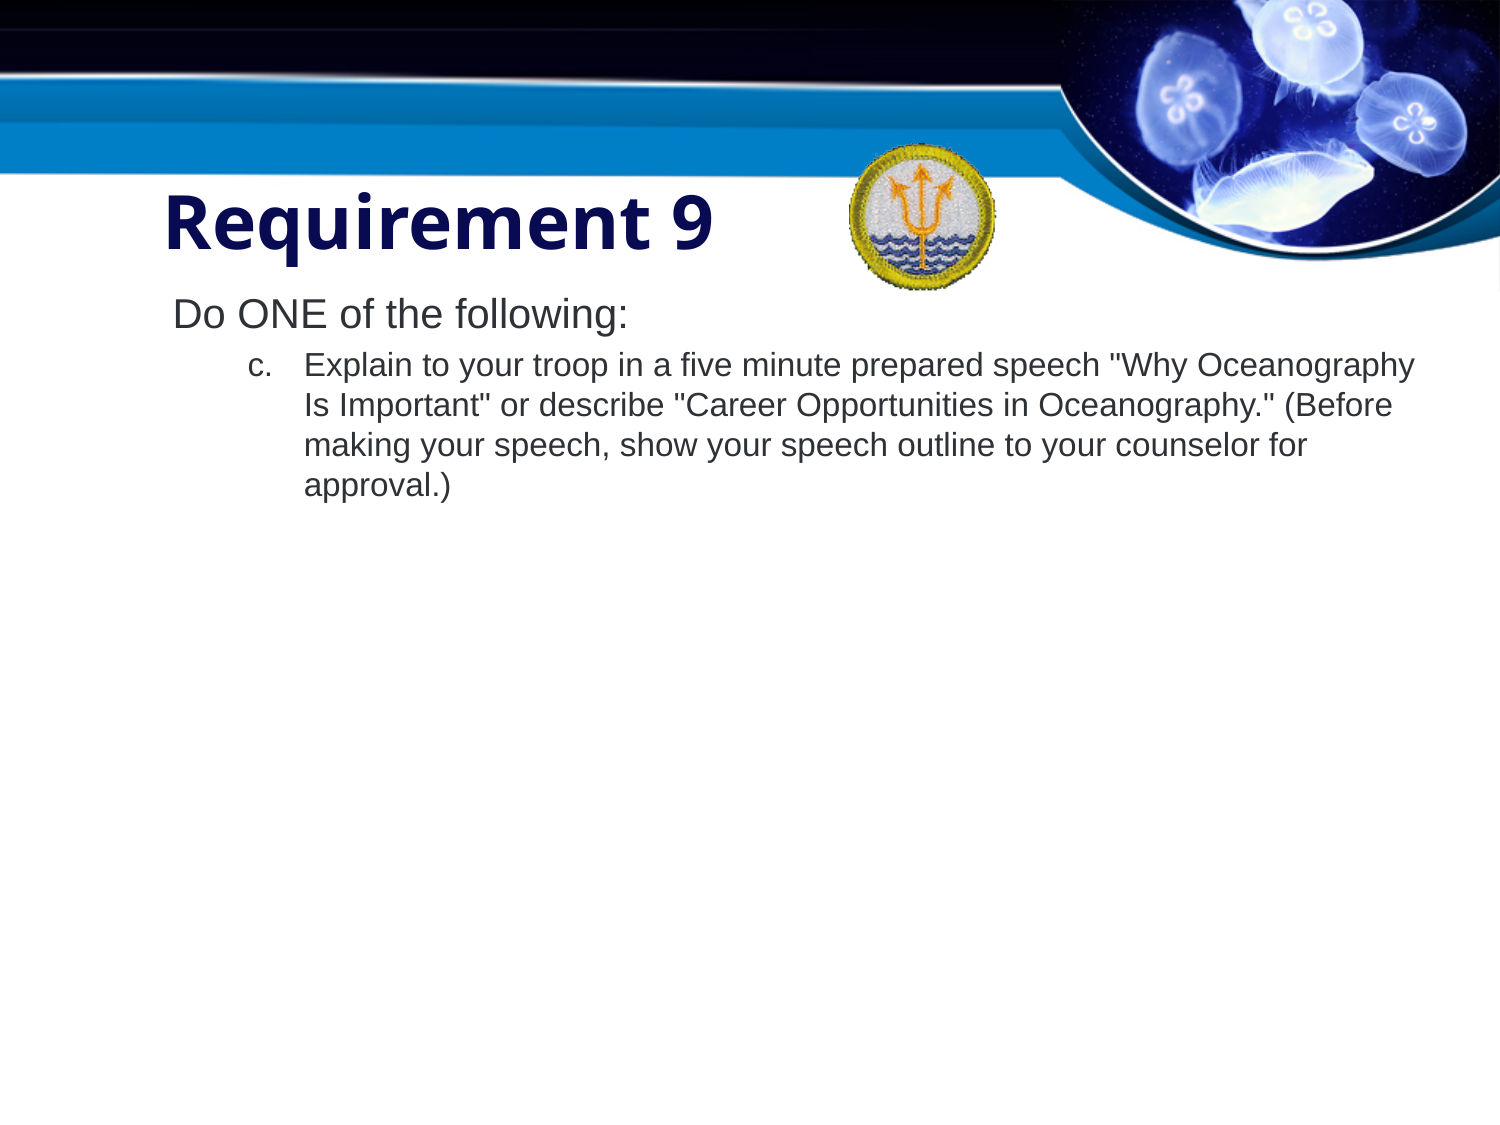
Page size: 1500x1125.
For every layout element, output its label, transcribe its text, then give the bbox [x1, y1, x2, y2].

picture [0, 0, 1500, 1125]
list Do ONE of the following: Explain to your troop in a five minute prepared speech "Why Oceanography Is Important" or describe "Career Opportunities in Oceanography." (Before making your speech, show your speech outline to your counselor for approval.) [157, 278, 1447, 1083]
title Requirement 9 [147, 160, 849, 279]
title Requirement 9 [1000, 160, 1436, 278]
